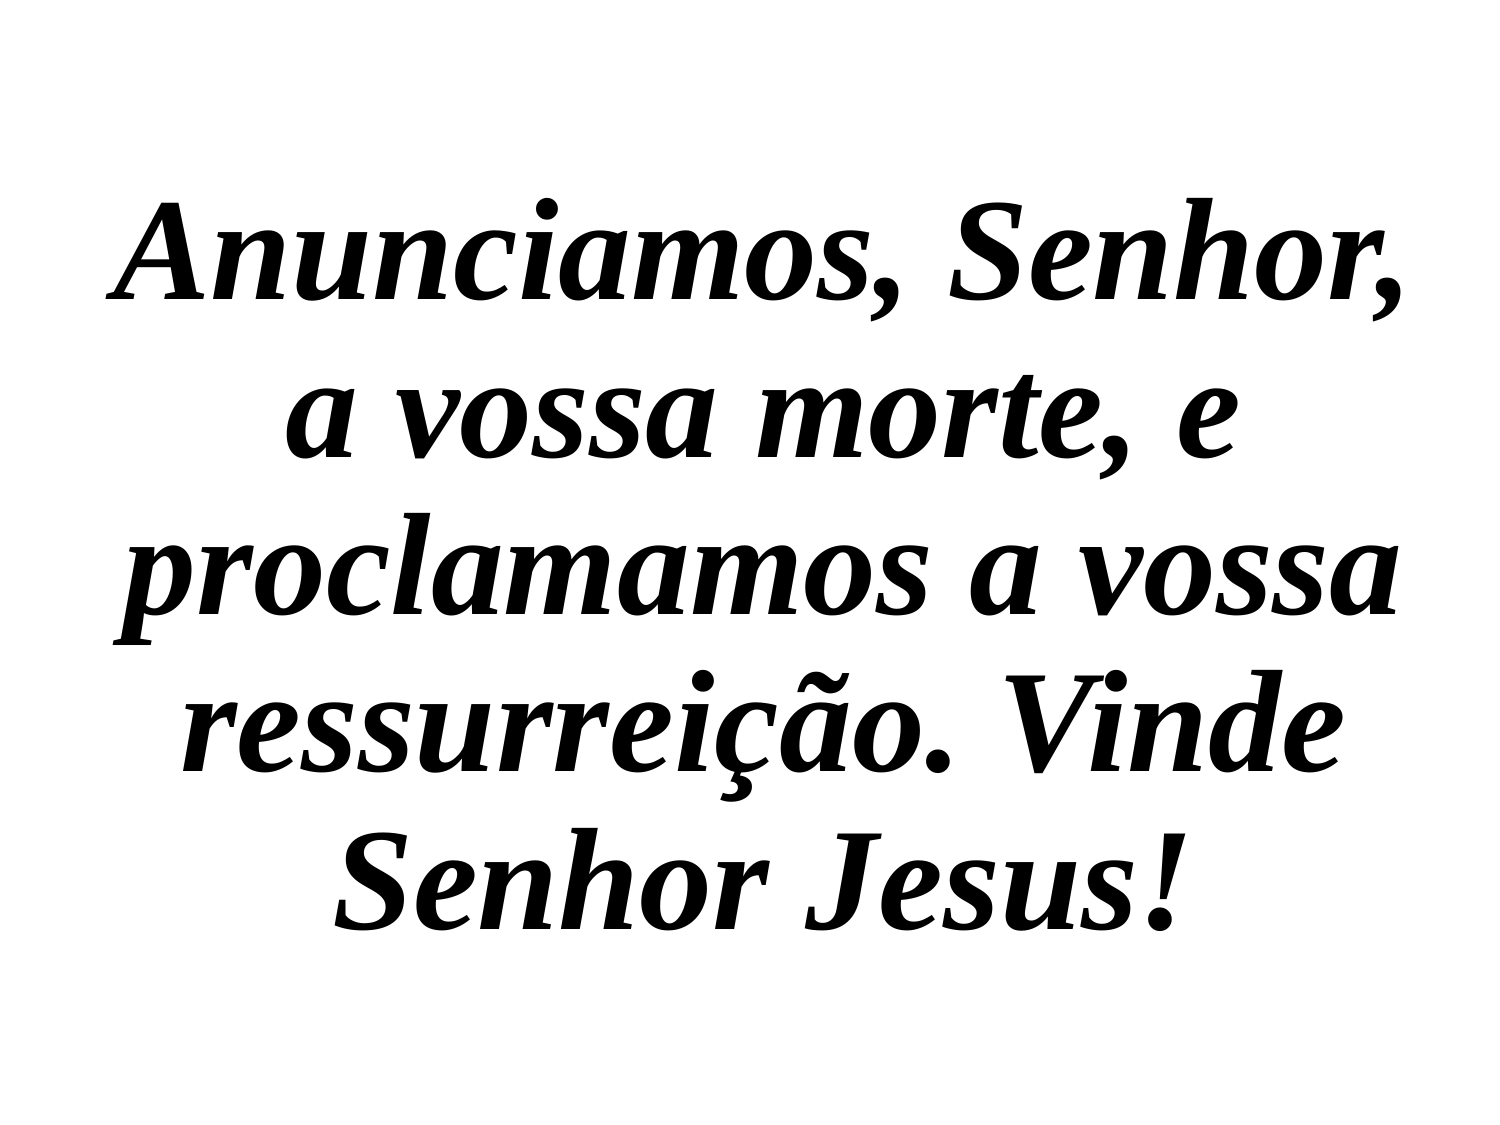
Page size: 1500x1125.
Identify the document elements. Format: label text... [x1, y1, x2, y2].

list Anunciamos, Senhor, a vossa morte, e proclamamos a vossa ressurreição. Vinde Senhor Jesus! [65, 59, 1462, 1076]
